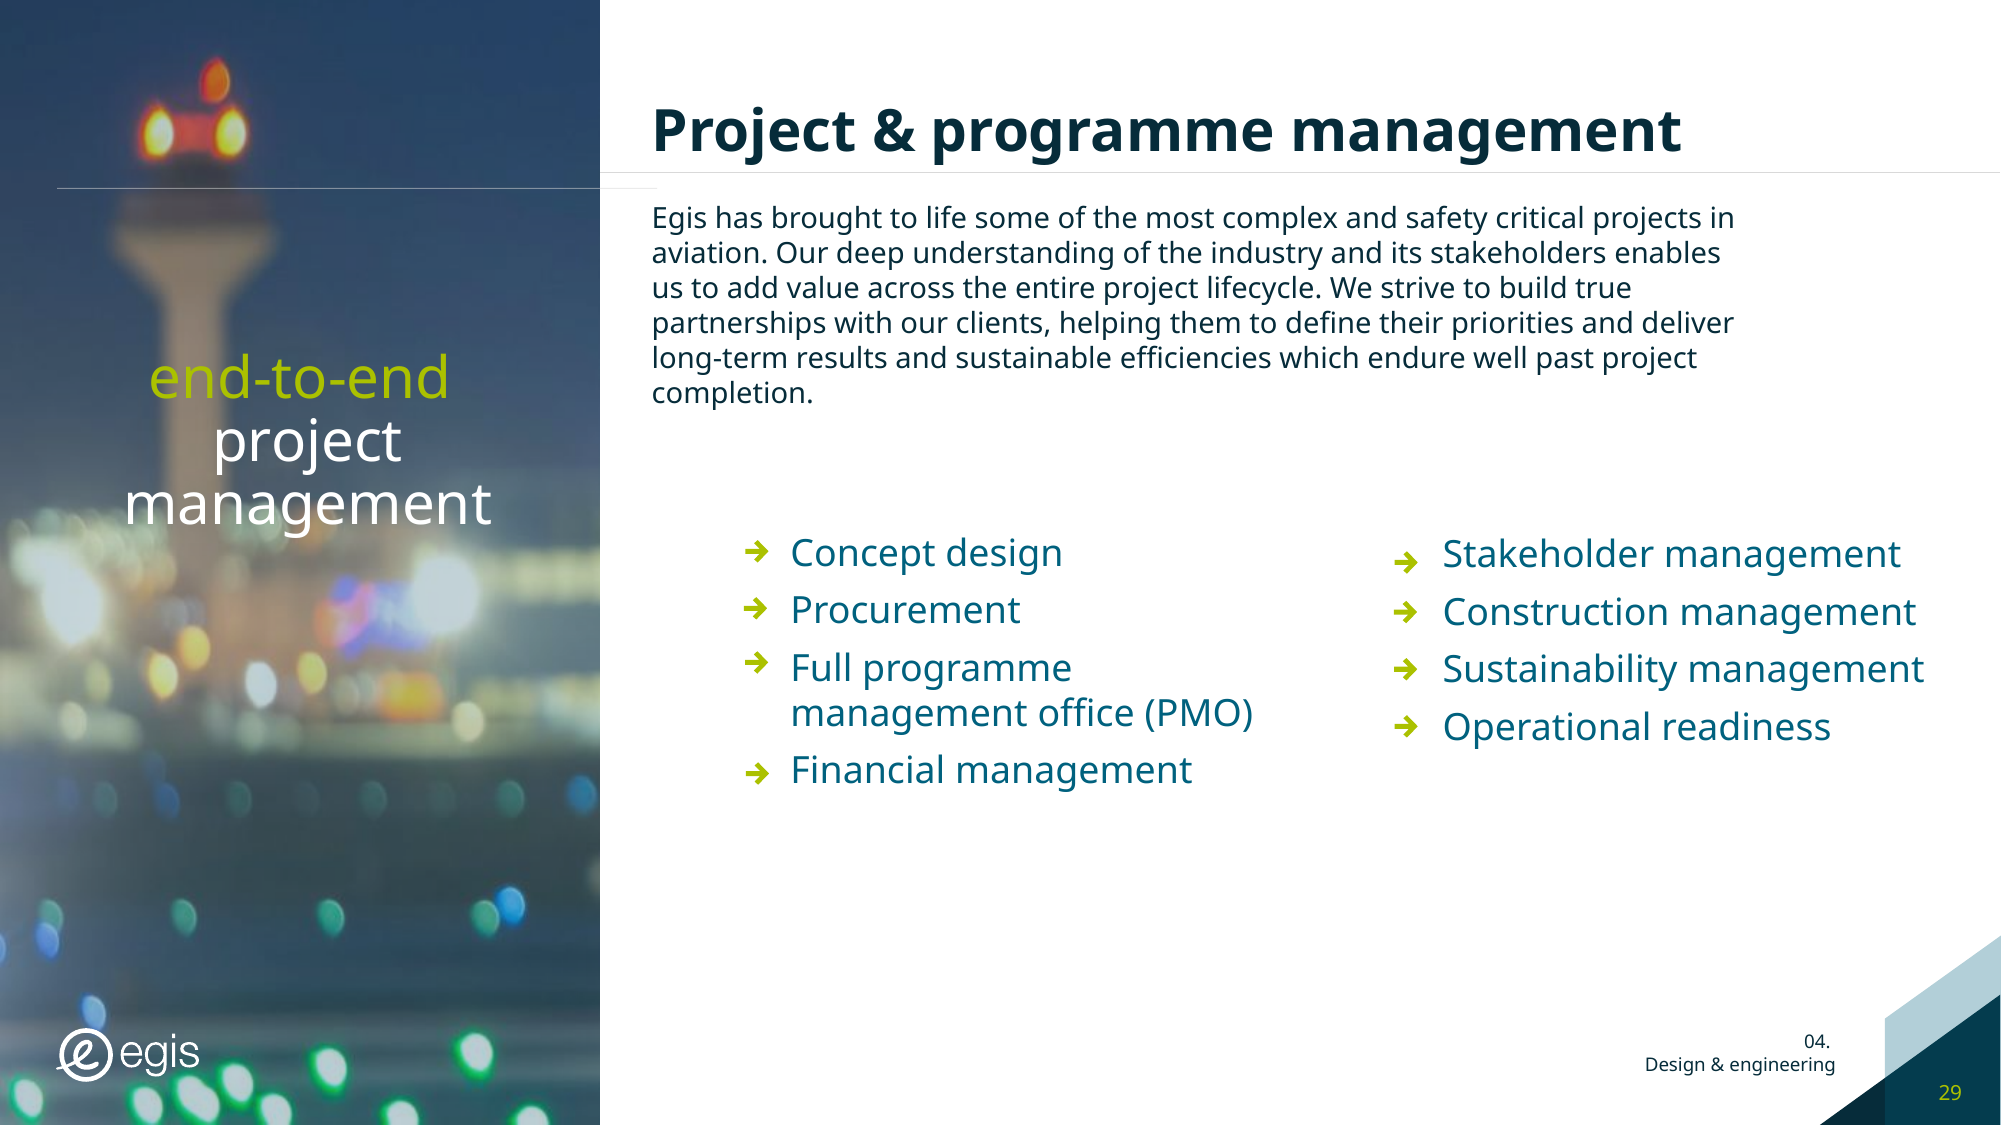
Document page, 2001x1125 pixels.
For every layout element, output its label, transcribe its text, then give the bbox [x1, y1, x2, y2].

text_box [745, 762, 769, 785]
text_box [1394, 715, 1418, 738]
text_box Concept design Procurement Full programme management office (PMO) Financial management [790, 528, 1805, 866]
text_box 04. Design & engineering [1614, 1022, 1851, 1094]
text_box [743, 597, 767, 620]
text_box [1393, 600, 1417, 624]
text_box Stakeholder management Construction management Sustainability management Operational readiness [1428, 523, 1977, 813]
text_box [55, 1028, 199, 1082]
text_box [1394, 658, 1418, 681]
text_box [1394, 551, 1418, 574]
picture [0, 0, 600, 1125]
text_box [745, 540, 769, 563]
text_box [745, 651, 769, 674]
text_box Egis has brought to life some of the most complex and safety critical projects in aviation. Our deep understanding of the industry and its stakeholders enables us to add value across the entire project lifecycle. We strive to build true partnerships with our clients, helping them to define their priorities and deliver long-term results and sustainable efficiencies which endure well past project completion. [651, 199, 1756, 409]
title Project & programme management [651, 104, 1881, 165]
